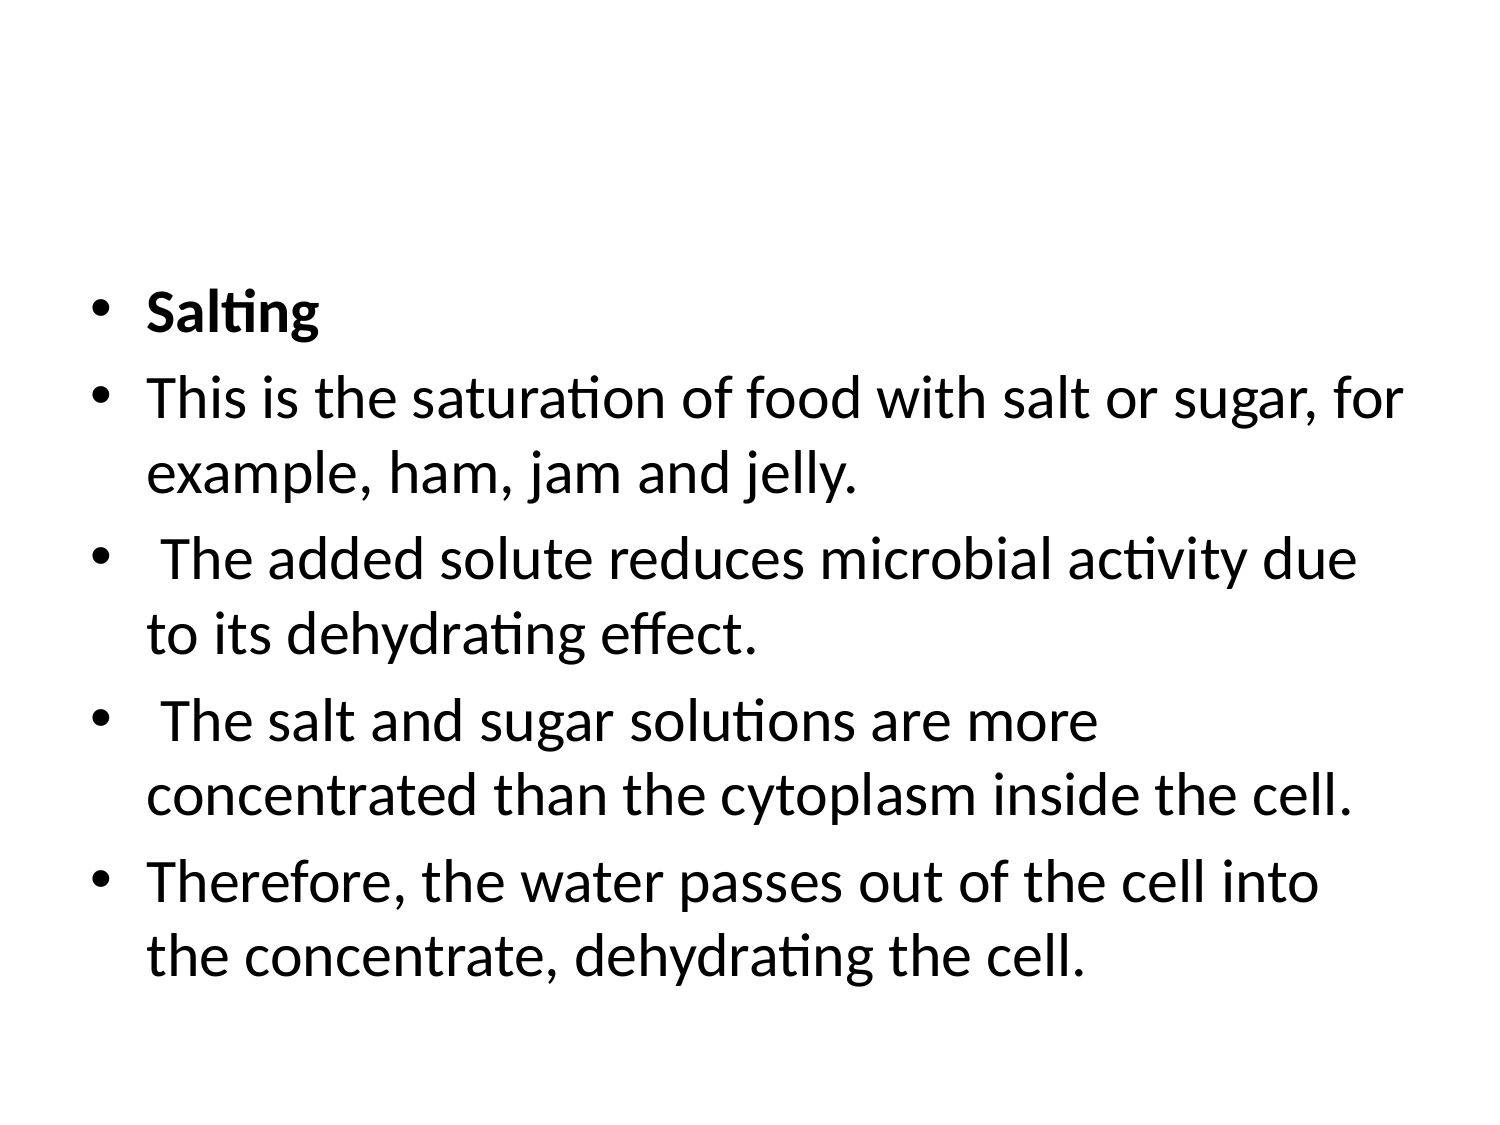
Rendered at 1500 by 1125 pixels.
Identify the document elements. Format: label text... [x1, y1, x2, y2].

list Salting This is the saturation of food with salt or sugar, for example, ham, jam and jelly. The added solute reduces microbial activity due to its dehydrating effect. The salt and sugar solutions are more concentrated than the cytoplasm inside the cell. Therefore, the water passes out of the cell into the concentrate, dehydrating the cell. [75, 262, 1425, 1005]
